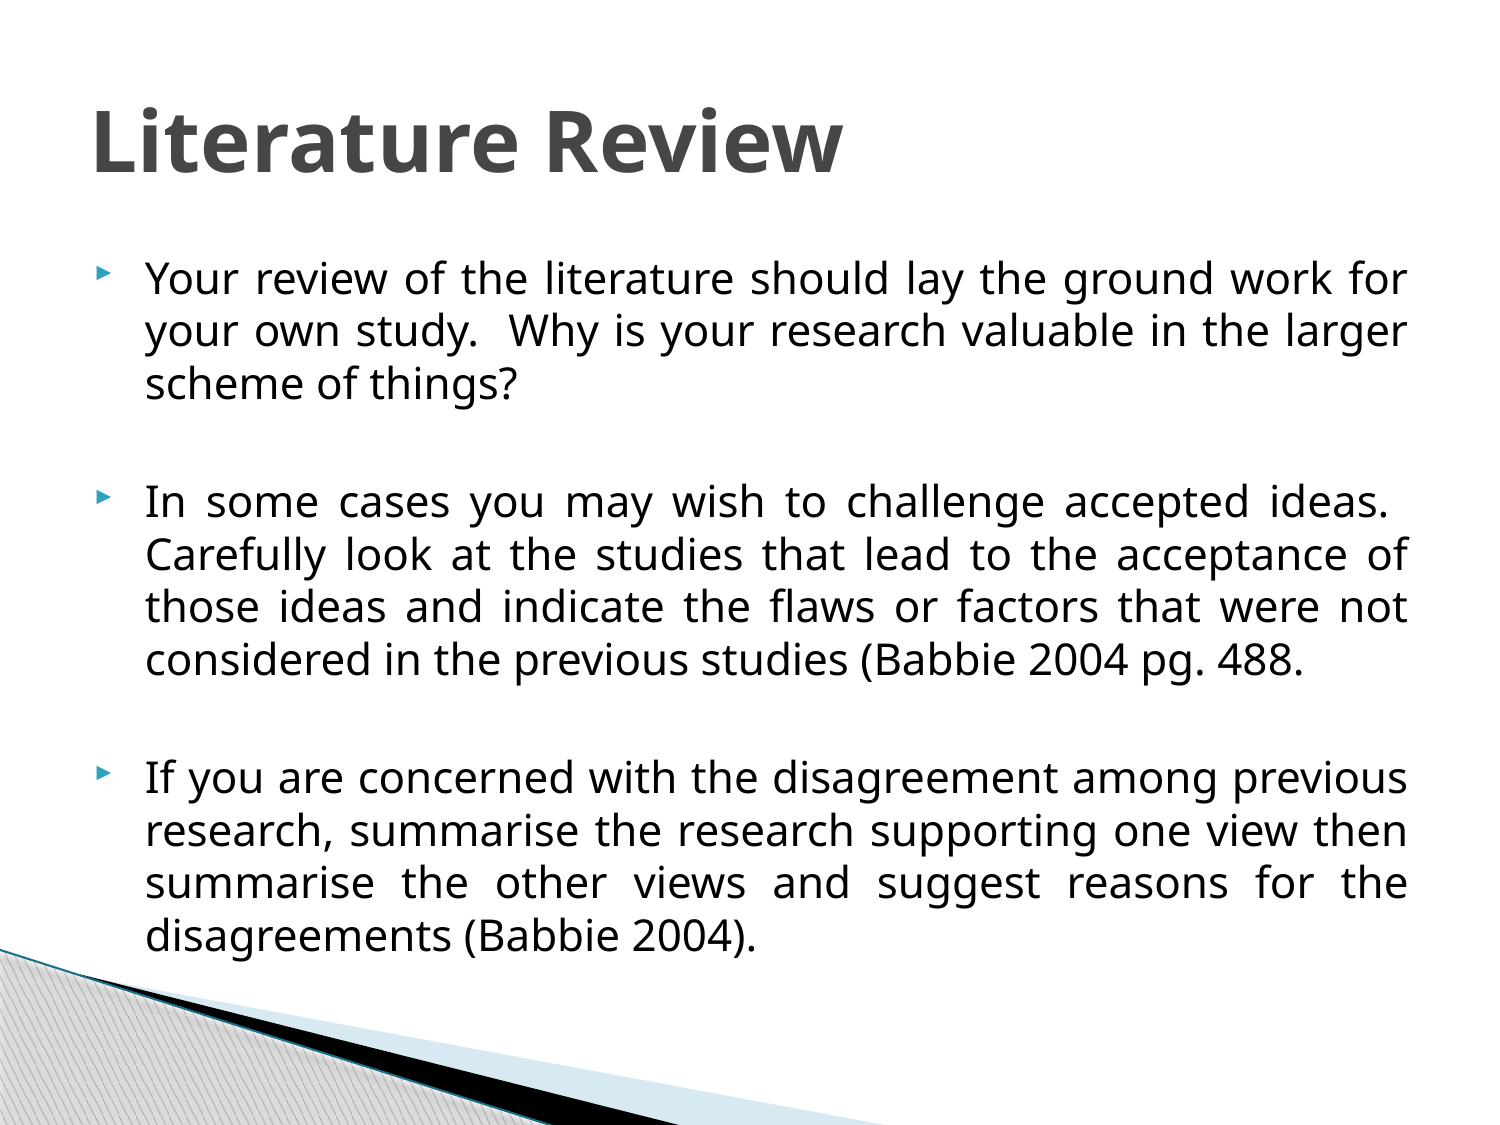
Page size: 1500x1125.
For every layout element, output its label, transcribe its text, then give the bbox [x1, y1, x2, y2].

title Literature Review [75, 45, 1425, 233]
list Your review of the literature should lay the ground work for your own study. Why is your research valuable in the larger scheme of things? In some cases you may wish to challenge accepted ideas. Carefully look at the studies that lead to the acceptance of those ideas and indicate the flaws or factors that were not considered in the previous studies (Babbie 2004 pg. 488. If you are concerned with the disagreement among previous research, summarise the research supporting one view then summarise the other views and suggest reasons for the disagreements (Babbie 2004). [75, 243, 1425, 986]
